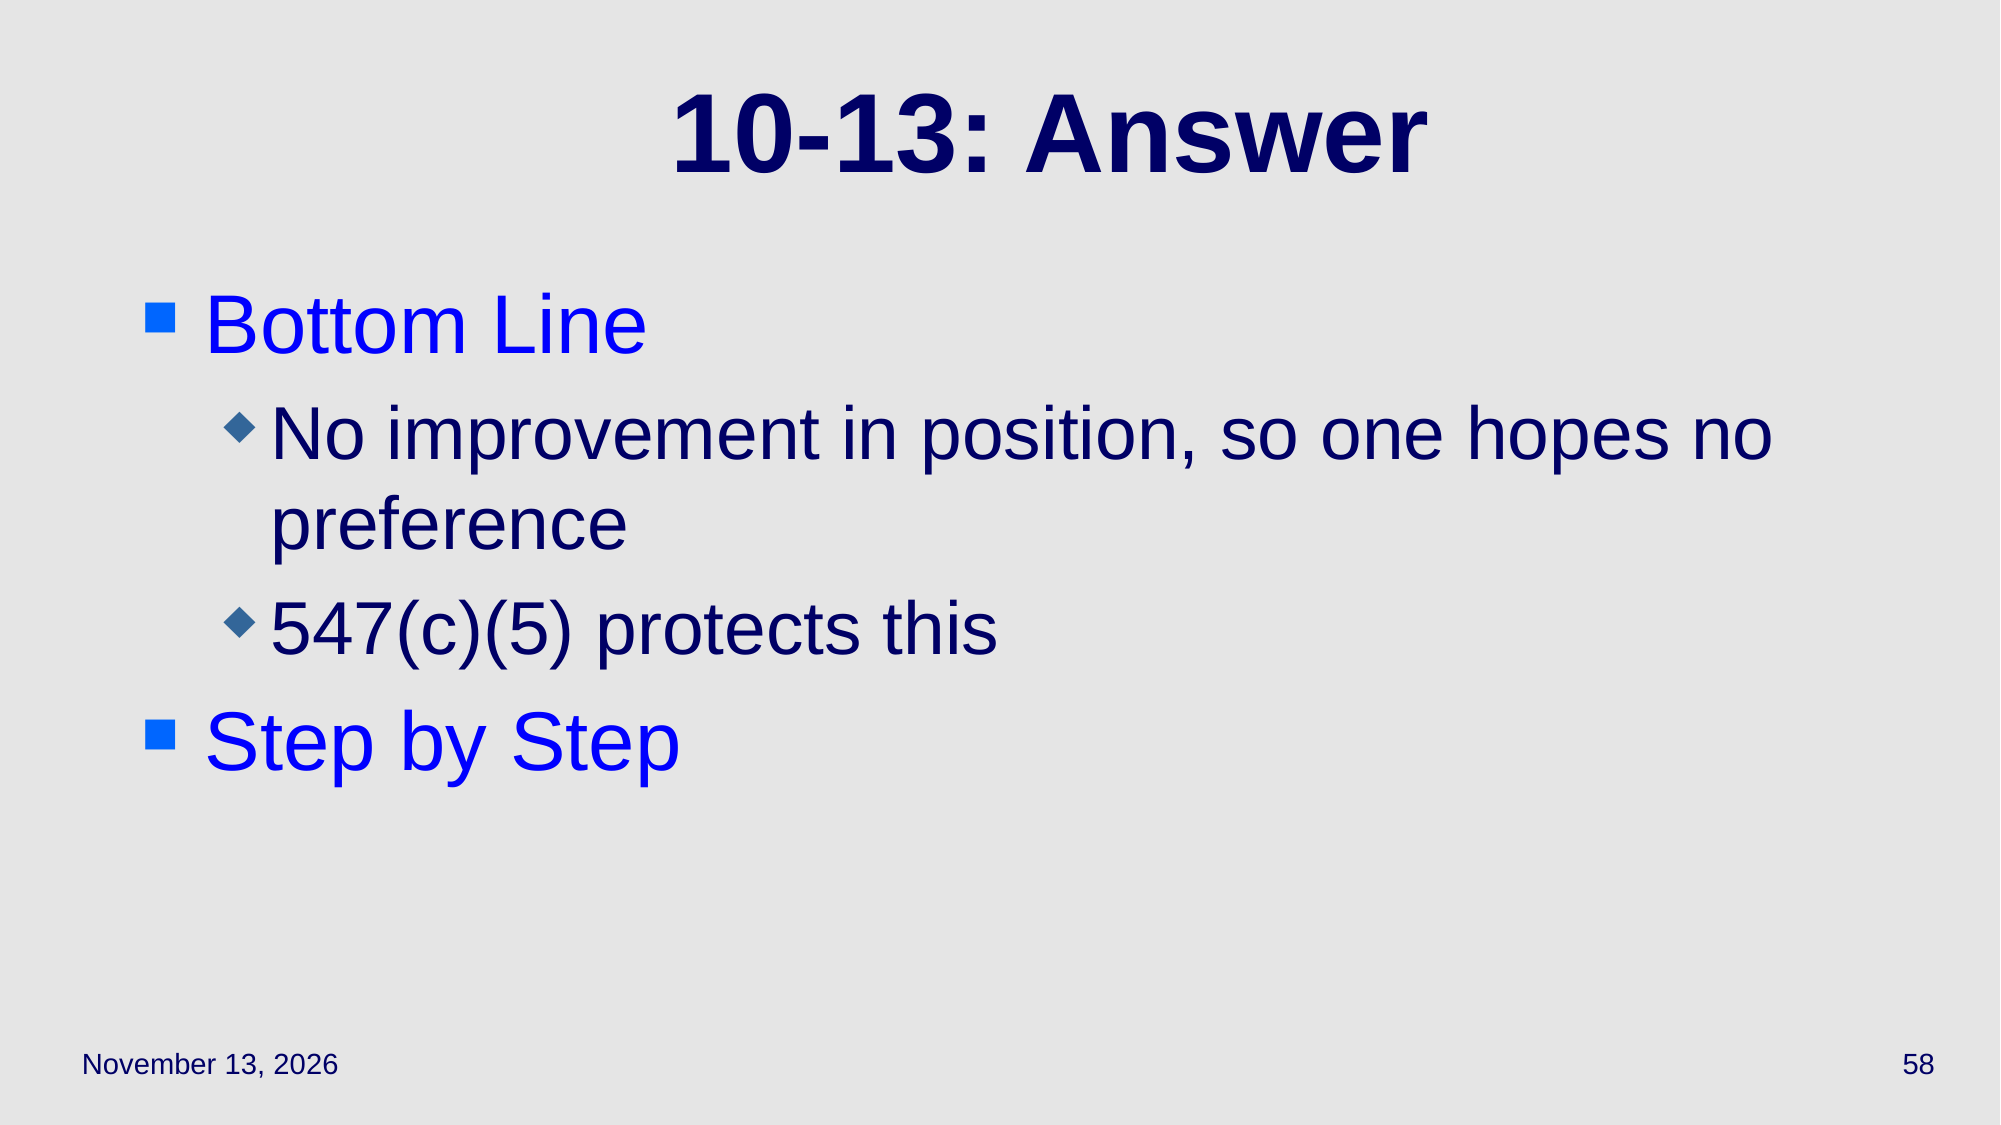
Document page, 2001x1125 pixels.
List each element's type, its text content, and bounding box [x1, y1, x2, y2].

slide_number 58 [1533, 1024, 1951, 1101]
title 10-13: Answer [133, 50, 1967, 238]
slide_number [66, 1024, 484, 1101]
list Bottom Line No improvement in position, so one hopes no preference 547(c)(5) protects this Step by Step [133, 262, 1967, 938]
